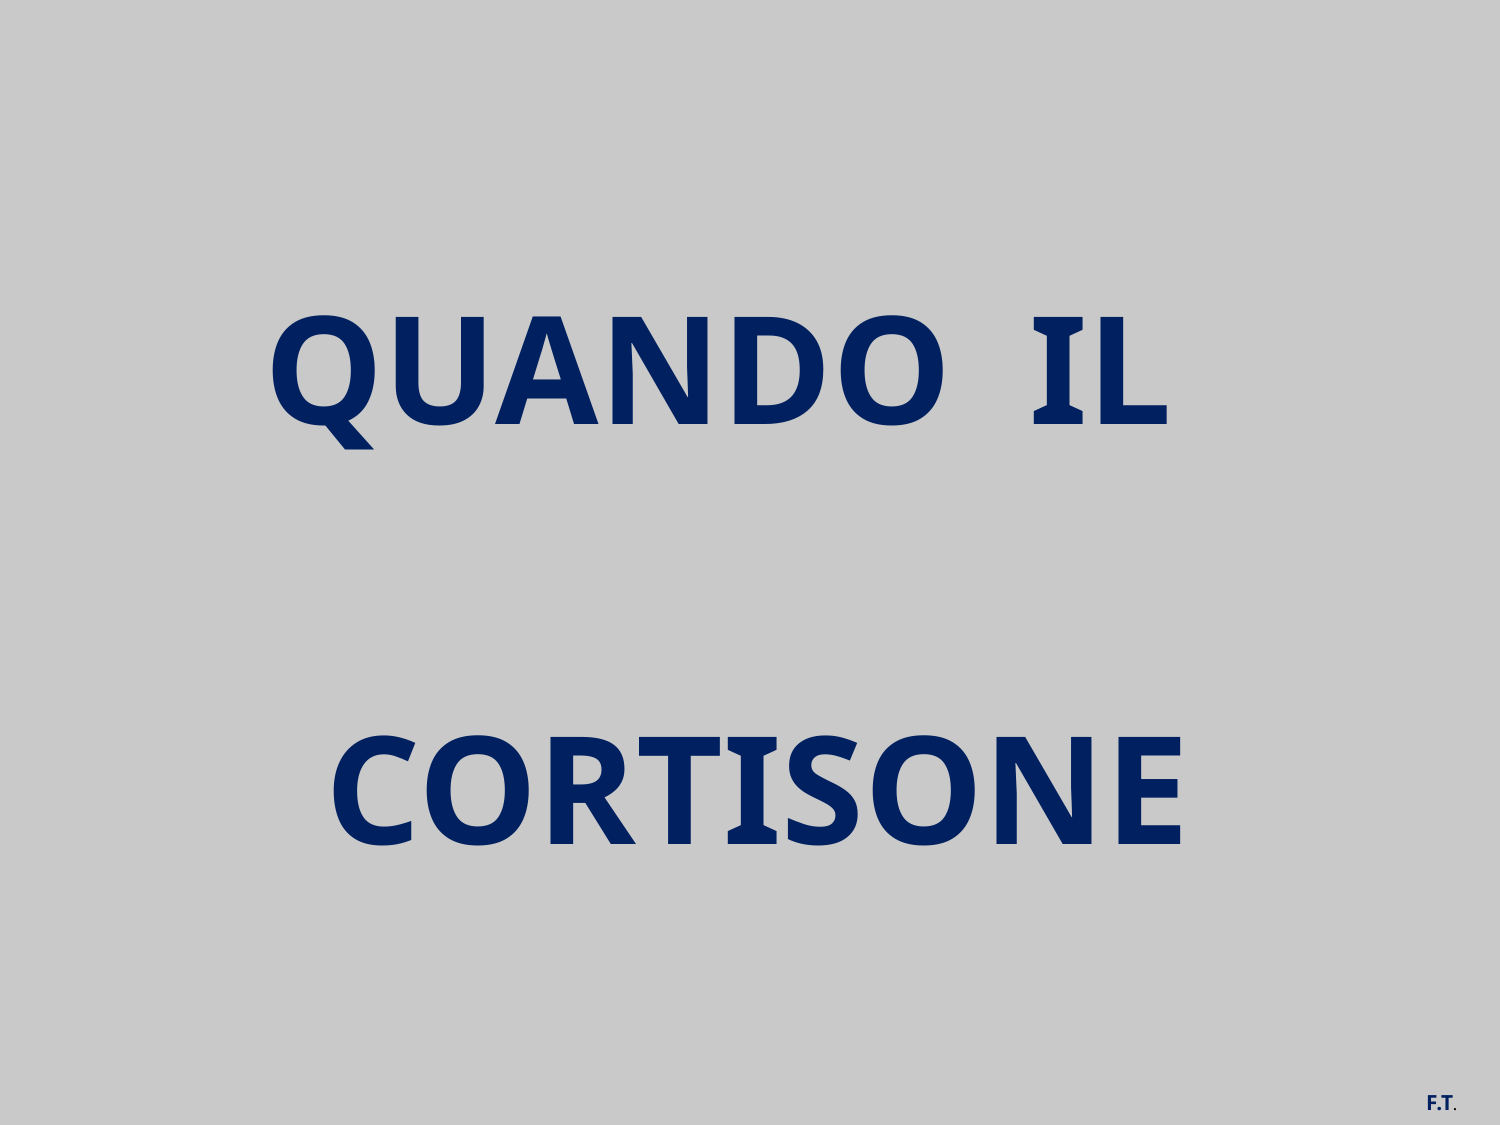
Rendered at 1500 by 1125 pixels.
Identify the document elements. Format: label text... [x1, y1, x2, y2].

list QUANDO IL CORTISONE [5, 267, 1471, 894]
text_box F.T. [1411, 1082, 1484, 1122]
